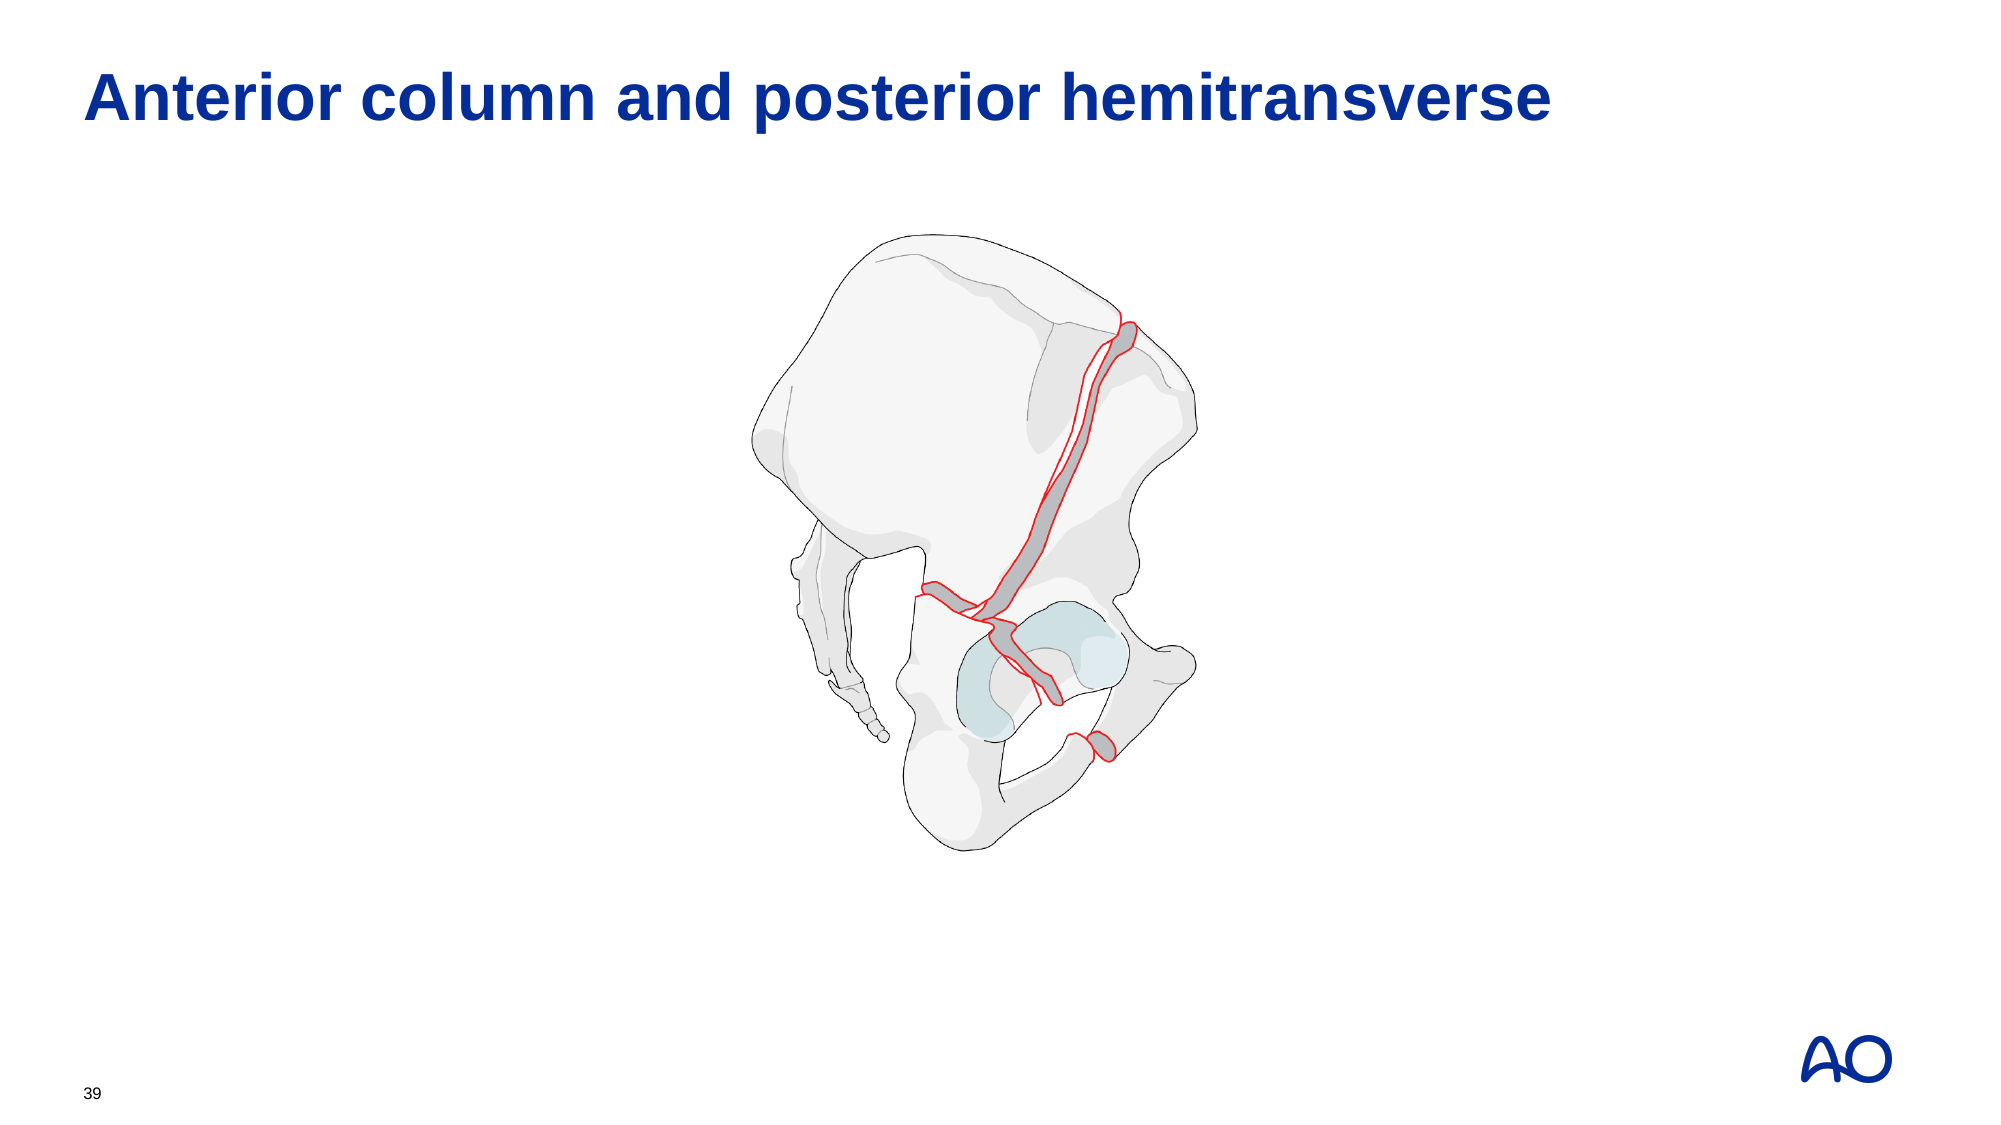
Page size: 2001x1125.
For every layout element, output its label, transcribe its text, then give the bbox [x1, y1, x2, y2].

title Anterior column and posterior hemitransverse [83, 62, 1894, 213]
slide_number 39 [83, 1082, 551, 1119]
picture [227, 172, 1773, 1107]
picture [1801, 1035, 1892, 1083]
